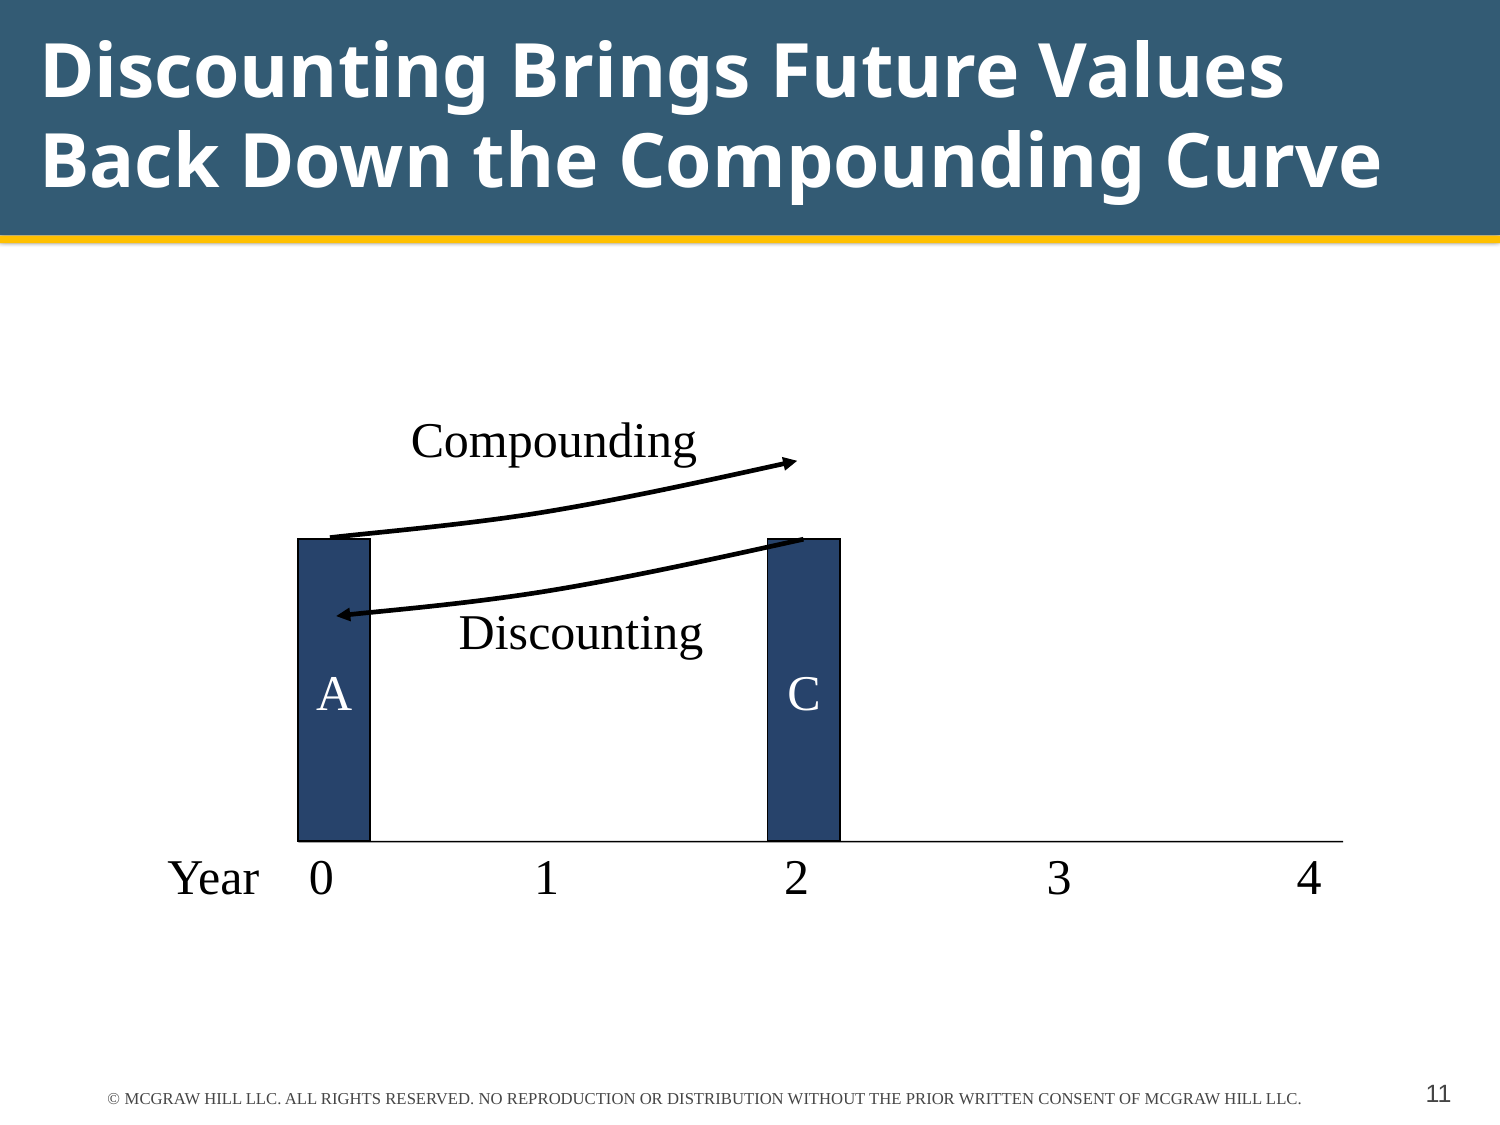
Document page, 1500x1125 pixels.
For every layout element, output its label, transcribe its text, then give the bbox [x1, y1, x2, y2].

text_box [149, 399, 1400, 913]
slide_number 11 [1345, 1062, 1467, 1108]
title Discounting Brings Future Values Back Down the Compounding Curve [24, 12, 1438, 212]
footer © MCGRAW HILL LLC. ALL RIGHTS RESERVED. NO REPRODUCTION OR DISTRIBUTION WITHOUT THE PRIOR WRITTEN CONSENT OF MCGRAW HILL LLC. [75, 1062, 1337, 1108]
